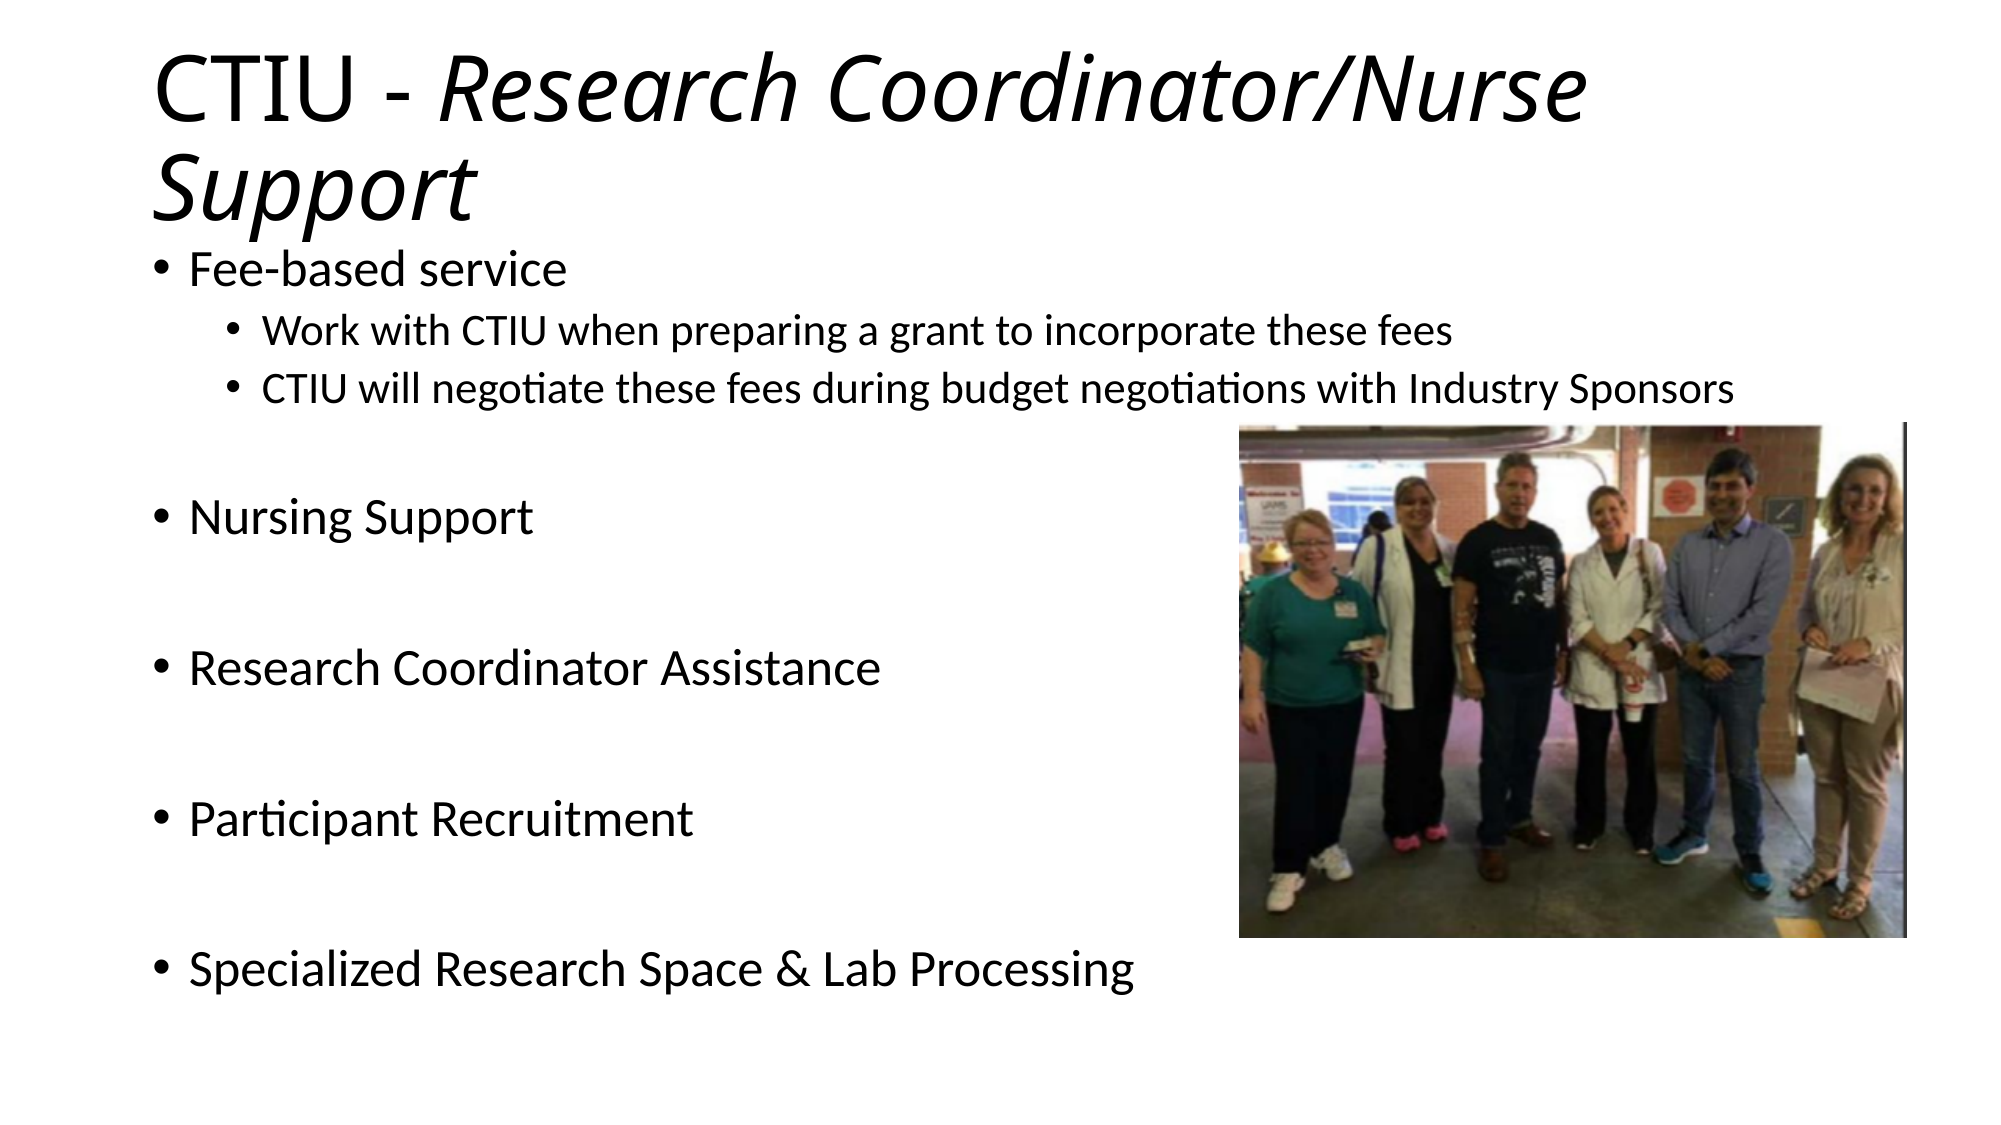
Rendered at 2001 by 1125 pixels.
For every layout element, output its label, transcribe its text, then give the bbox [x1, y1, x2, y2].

list Fee-based service Work with CTIU when preparing a grant to incorporate these fees CTIU will negotiate these fees during budget negotiations with Industry Sponsors Nursing Support Research Coordinator Assistance Participant Recruitment Specialized Research Space & Lab Processing [137, 233, 1863, 1014]
title CTIU - Research Coordinator/Nurse Support [137, 59, 1863, 223]
picture [1238, 422, 1907, 938]
